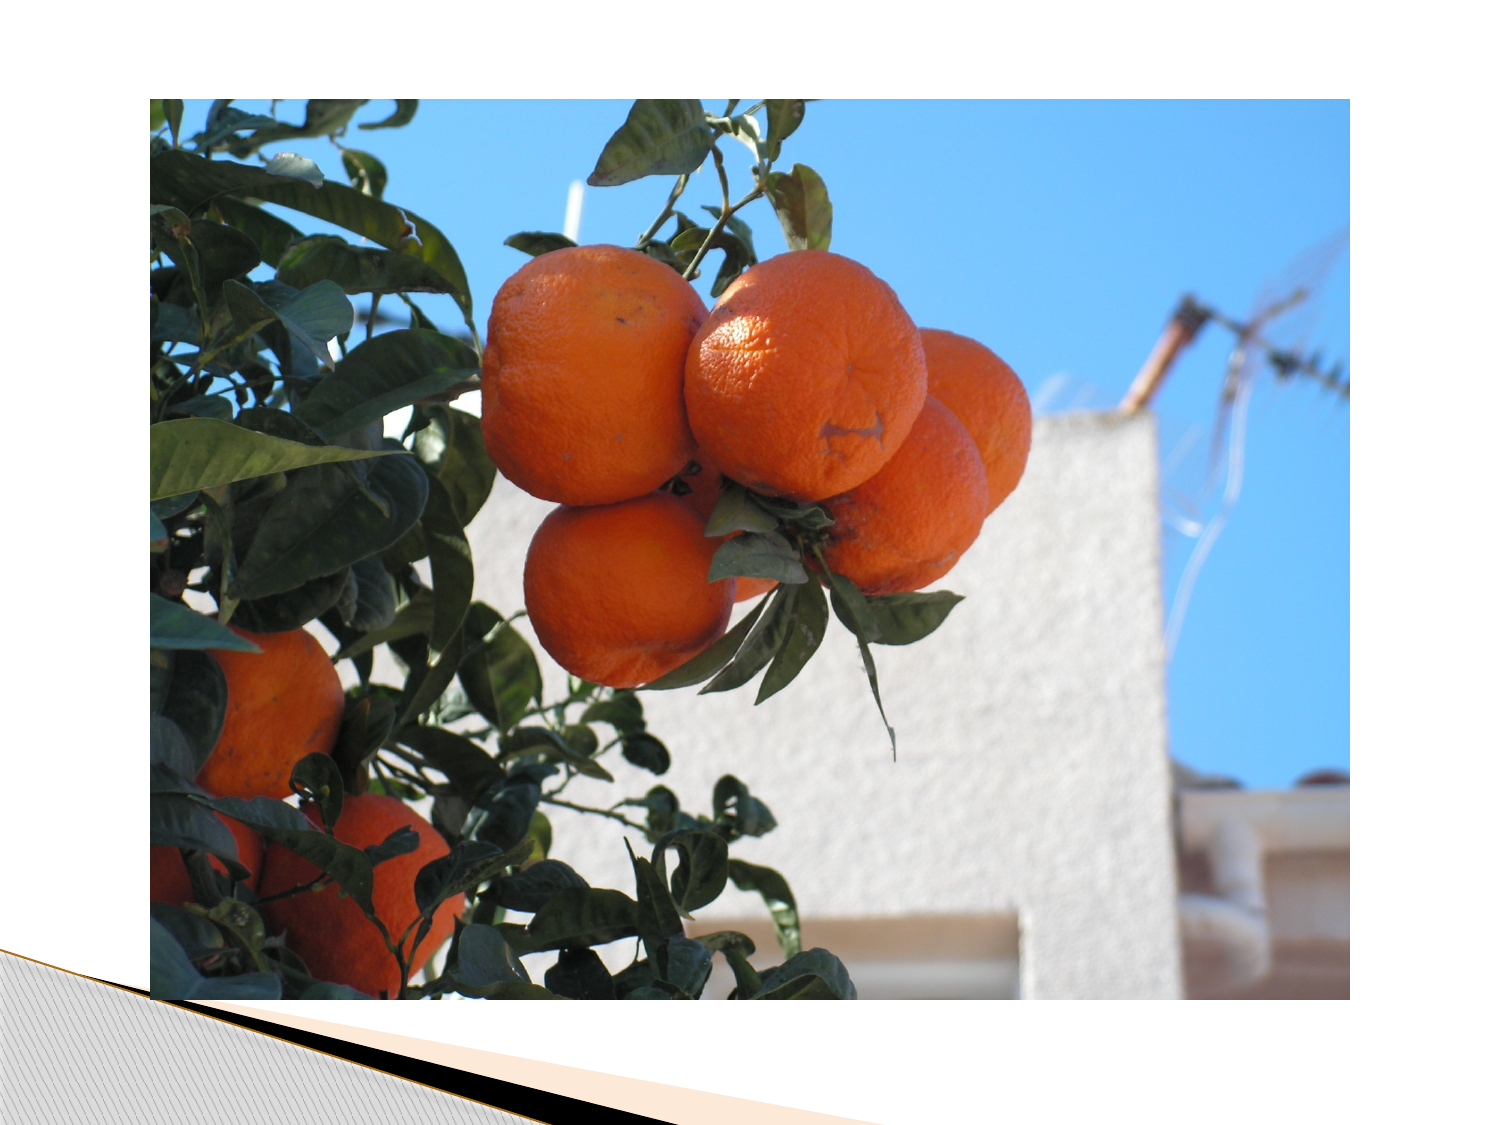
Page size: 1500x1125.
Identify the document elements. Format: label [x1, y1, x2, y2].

list [149, 99, 1351, 1001]
